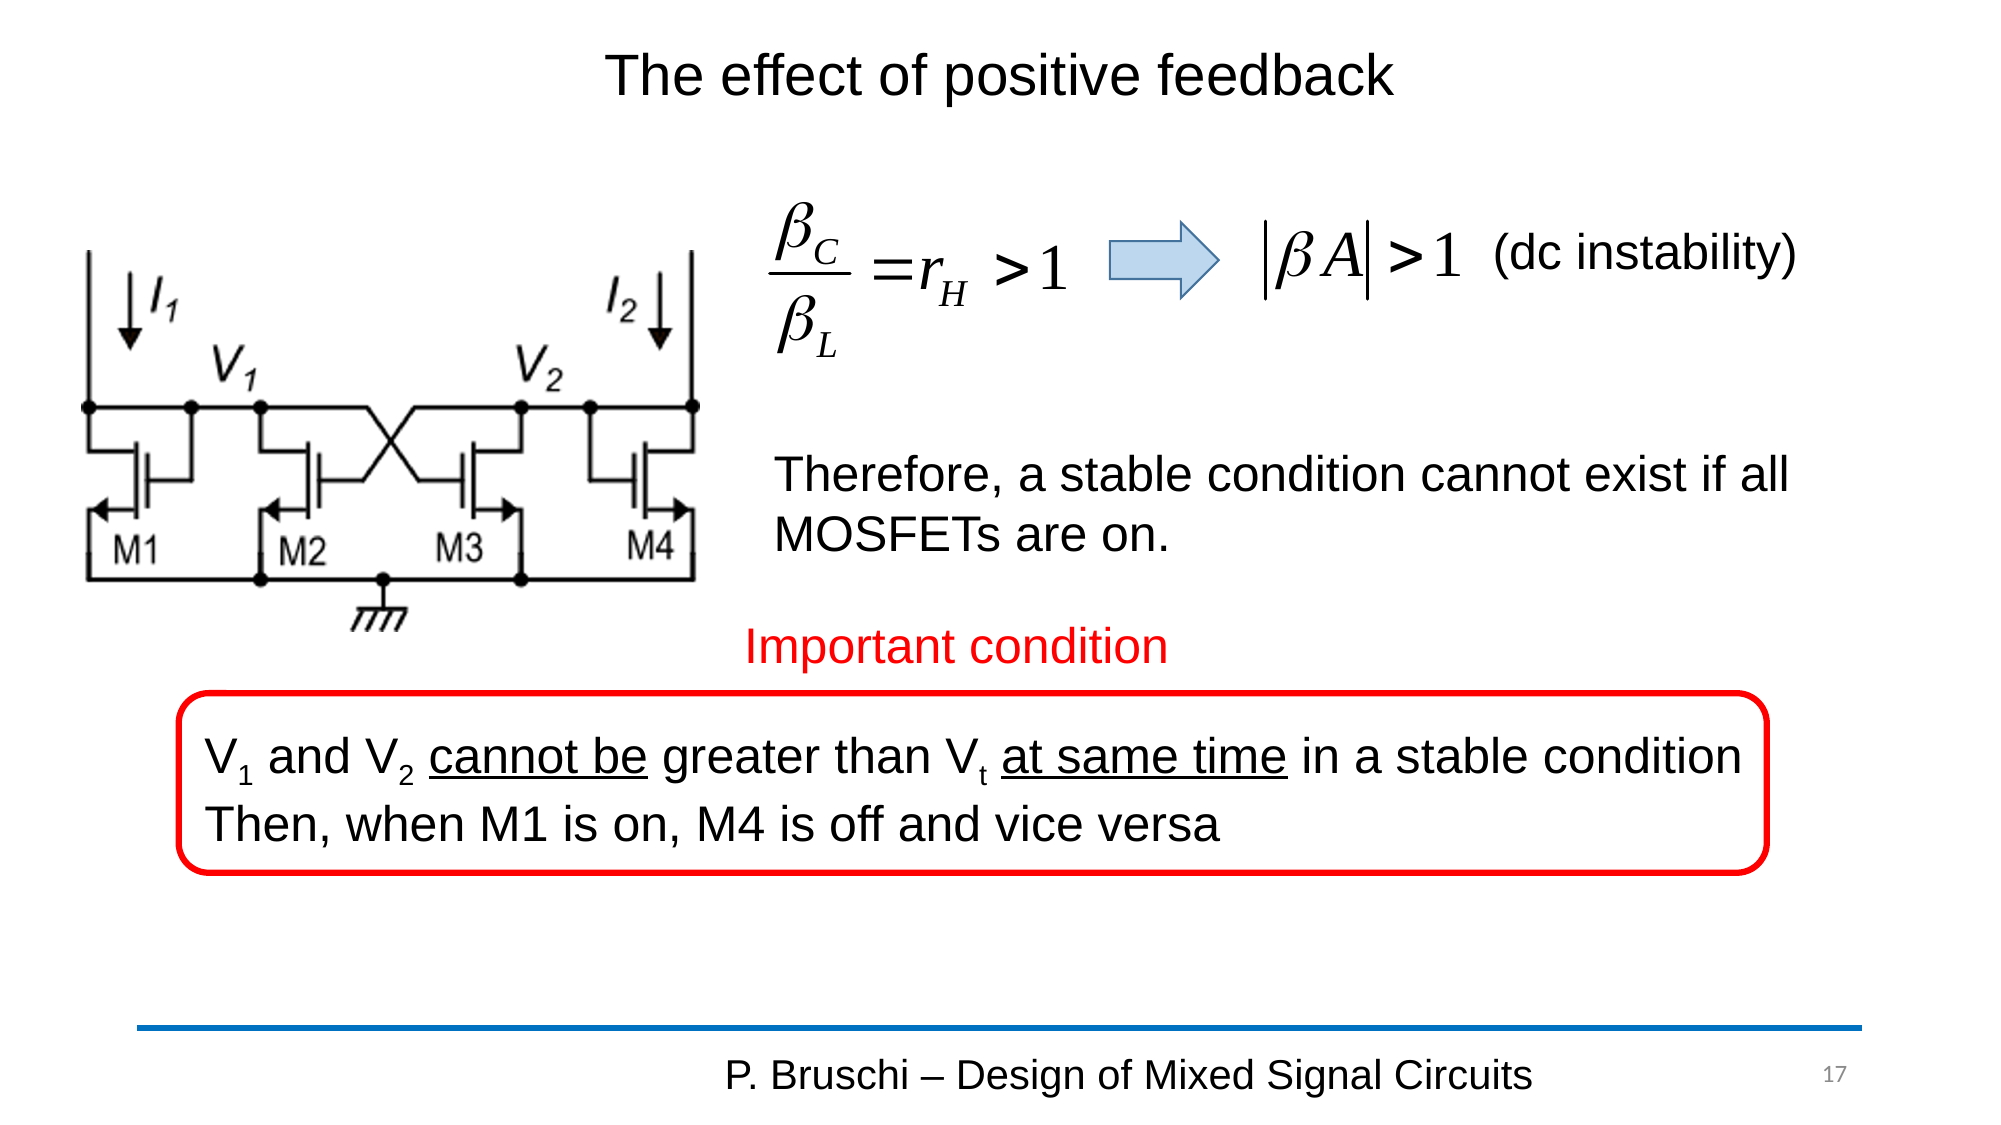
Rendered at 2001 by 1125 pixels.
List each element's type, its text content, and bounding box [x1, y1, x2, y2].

text_box V1 and V2 cannot be greater than Vt at same time in a stable condition Then, when M1 is on, M4 is off and vice versa [189, 866, 1759, 919]
text_box Important condition [729, 606, 1219, 681]
text_box [177, 692, 1768, 874]
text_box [1252, 205, 1472, 315]
text_box Therefore, a stable condition cannot exist if all MOSFETs are on. [758, 433, 1919, 569]
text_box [758, 185, 1077, 372]
title The effect of positive feedback [137, 22, 1863, 131]
footer P. Bruschi – Design of Mixed Signal Circuits [662, 1042, 1596, 1103]
picture [81, 250, 700, 632]
text_box (dc instability) [1477, 212, 1864, 287]
slide_number 17 [1718, 1042, 1863, 1103]
text_box [1108, 219, 1221, 301]
